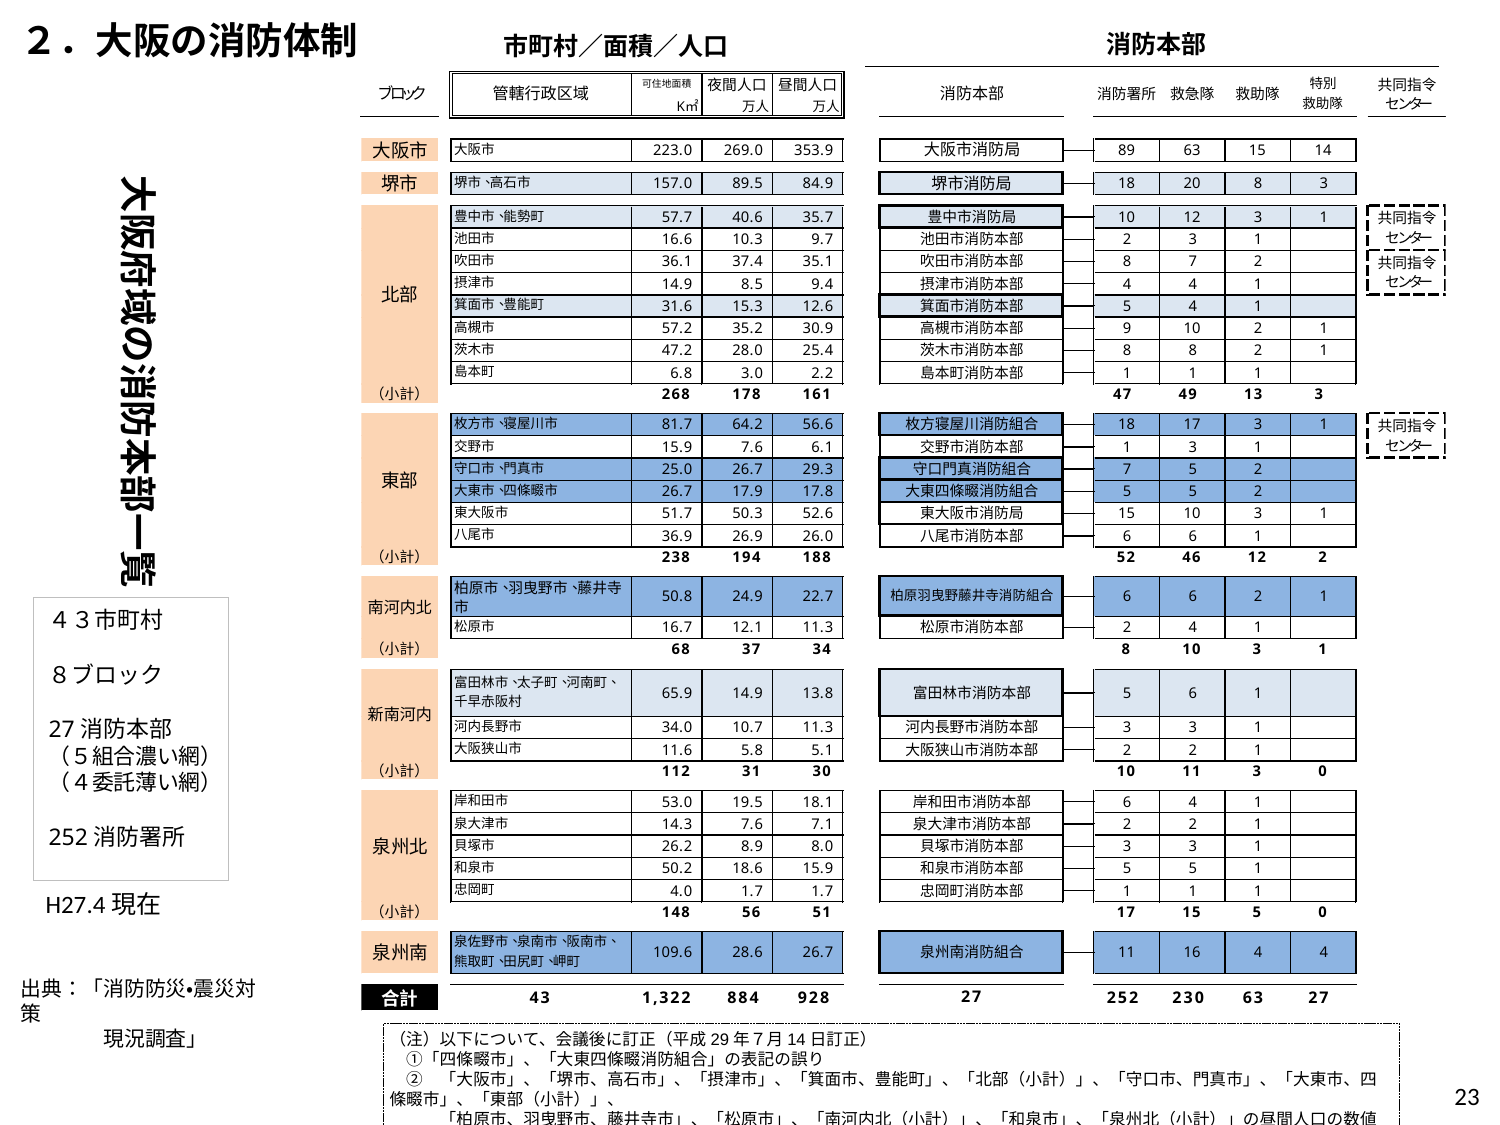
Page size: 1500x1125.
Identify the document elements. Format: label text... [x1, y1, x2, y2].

text_box 出典：「消防防災・震災対策 現況調査」 [5, 967, 278, 1058]
text_box （注）以下について、会議後に訂正（平成29年７月14日訂正） ①「四條畷市」、「大東四條畷消防組合」の表記の誤り ② 「大阪市」、「堺市、高石市」、「摂津市」、「箕面市、豊能町」、「北部（小計）」、「守口市、門真市」、「大東市、四條畷市」、「東部（小計）」、 「柏原市、羽曳野市、藤井寺市」、「松原市」、「南河内北（小計）」、「和泉市」、「泉州北（小計）」の昼間人口の数値の誤り [383, 1023, 1400, 1125]
text_box ２．大阪の消防体制 [5, 9, 573, 70]
text_box 23 [1382, 1073, 1495, 1119]
text_box H27.4現在 [30, 880, 177, 926]
picture [359, 71, 1448, 1012]
text_box 消防本部 [1091, 21, 1222, 65]
text_box 大阪府域の消防本部一覧 [93, 160, 169, 593]
text_box ４３市町村 ８ブロック 27消防本部 （５組合濃い網） （４委託薄い網） 252消防署所 [33, 597, 229, 881]
text_box 市町村／面積／人口 [573, 23, 744, 69]
